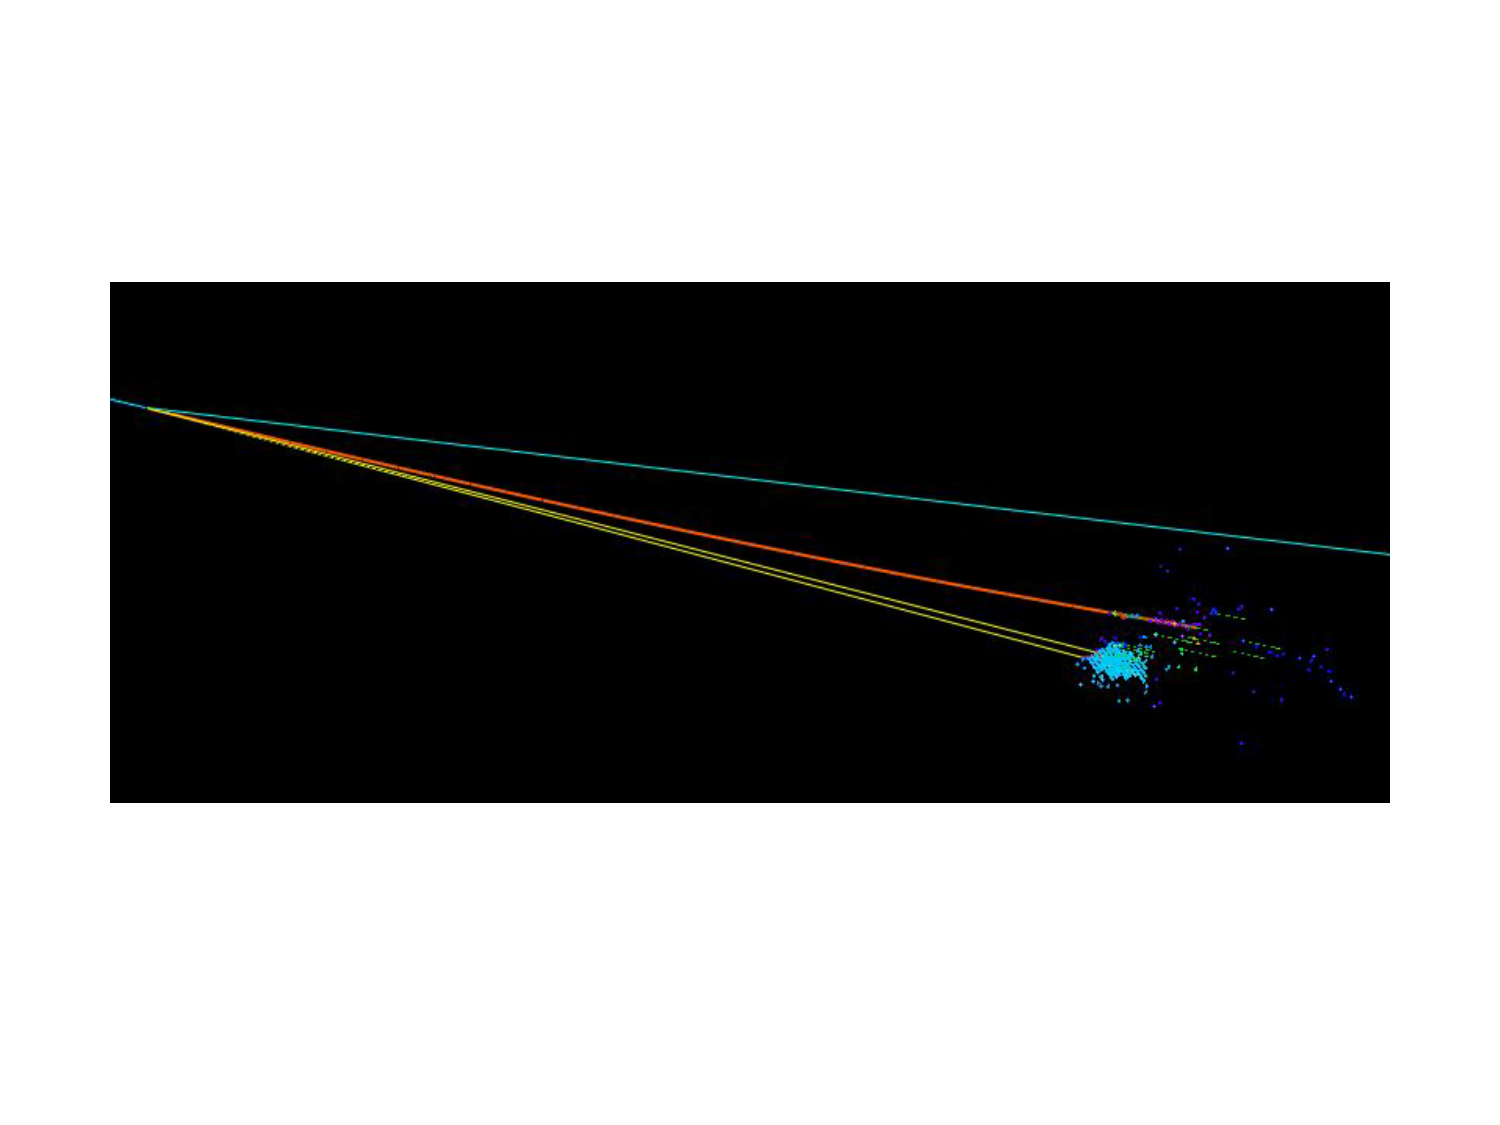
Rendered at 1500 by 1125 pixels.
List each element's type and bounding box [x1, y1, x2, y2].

picture [110, 282, 1390, 803]
